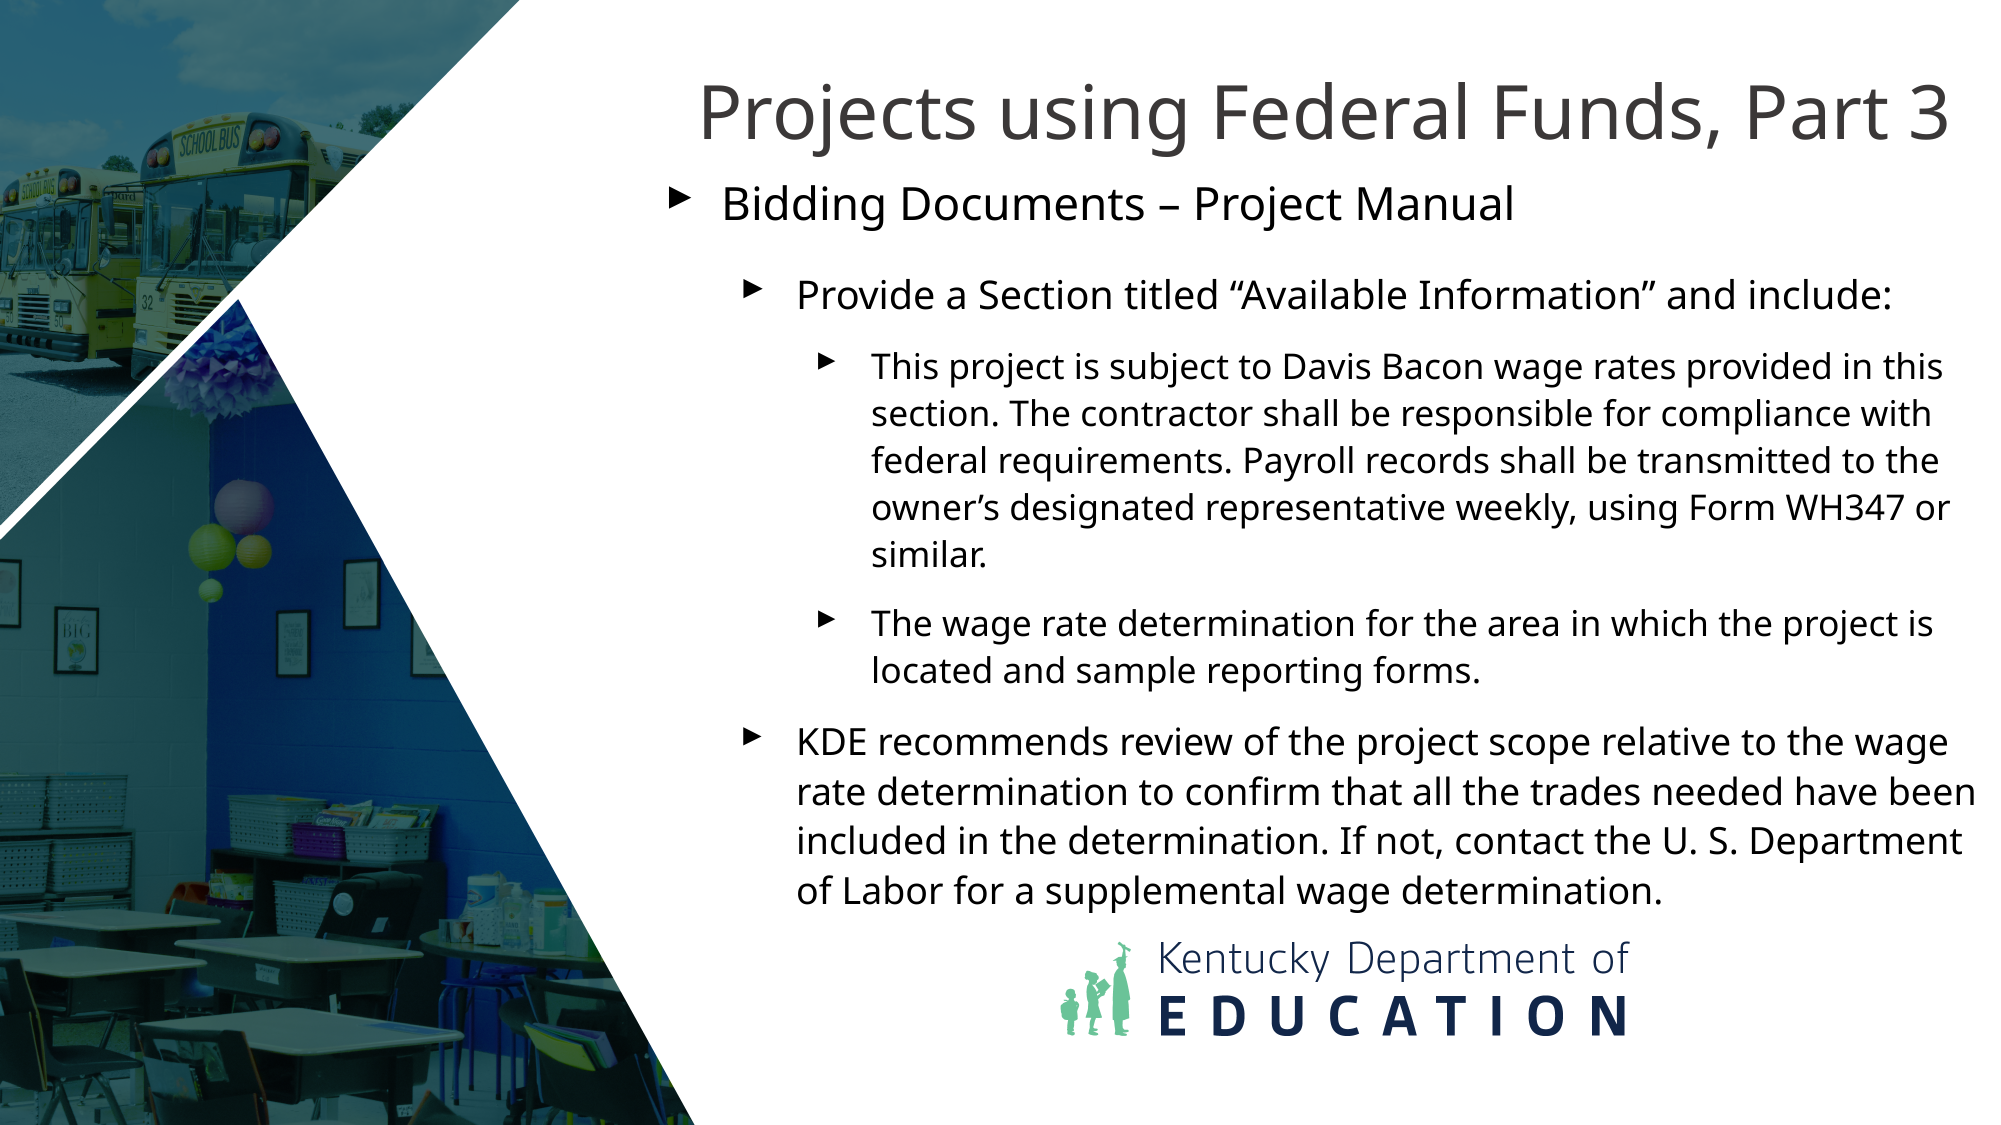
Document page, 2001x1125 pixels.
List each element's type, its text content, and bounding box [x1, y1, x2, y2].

picture [0, 0, 2001, 1125]
subtitle Bidding Documents – Project Manual Provide a Section titled “Available Information” and include: This project is subject to Davis Bacon wage rates provided in this section. The contractor shall be responsible for compliance with federal requirements. Payroll records shall be transmitted to the owner’s designated representative weekly, using Form WH347 or similar. The wage rate determination for the area in which the project is located and sample reporting forms. KDE recommends review of the project scope relative to the wage rate determination to confirm that all the trades needed have been included in the determination. If not, contact the U. S. Department of Labor for a supplemental wage determination. [650, 161, 2000, 1073]
title Projects using Federal Funds, Part 3 [650, 49, 2000, 161]
